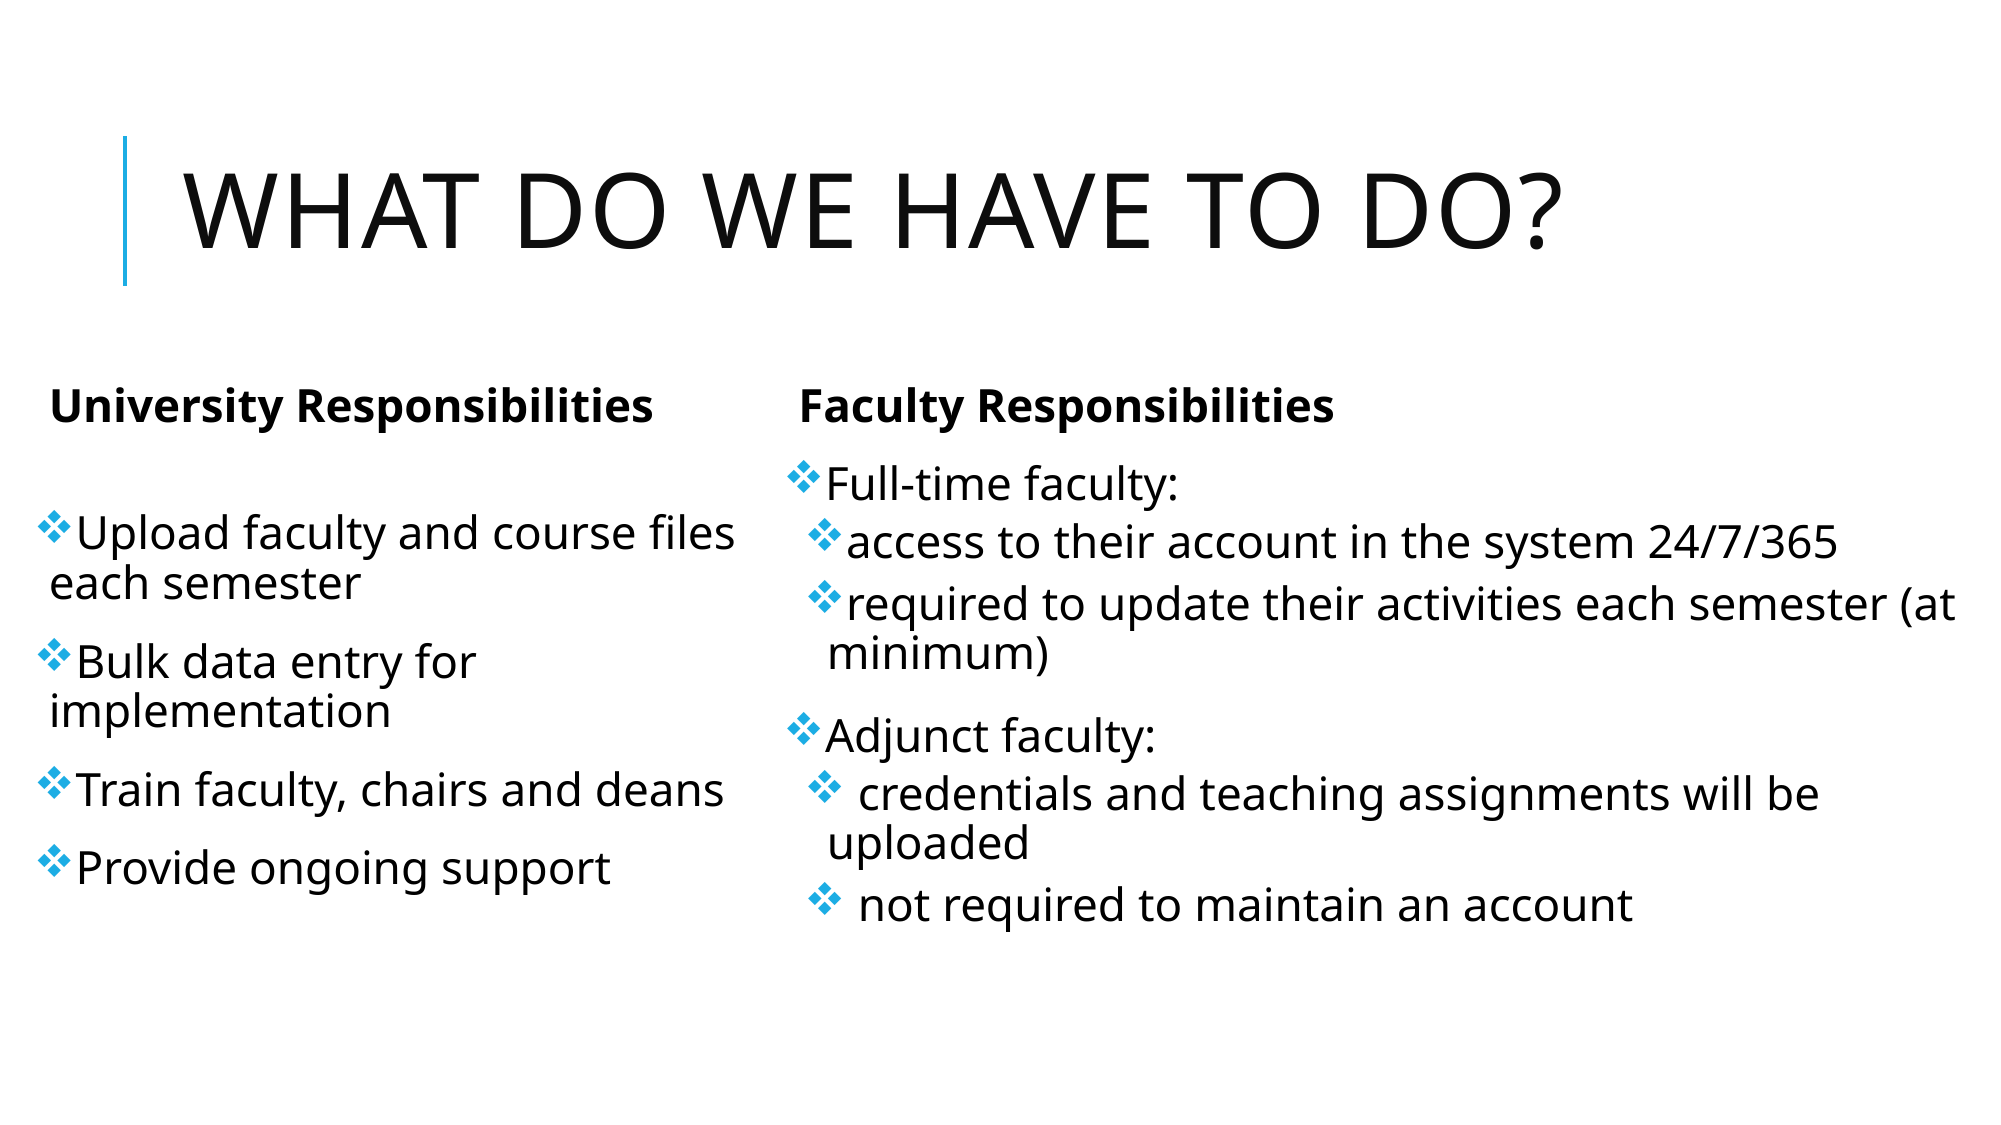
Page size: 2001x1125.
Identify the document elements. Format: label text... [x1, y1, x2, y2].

title What do we have to do? [168, 96, 1763, 342]
list University Responsibilities Upload faculty and course files each semester Bulk data entry for implementation Train faculty, chairs and deans Provide ongoing support [26, 375, 775, 1035]
list Faculty Responsibilities Full-time faculty: access to their account in the system 24/7/365 required to update their activities each semester (at minimum) Adjunct faculty: credentials and teaching assignments will be uploaded not required to maintain an account [775, 375, 1984, 1085]
